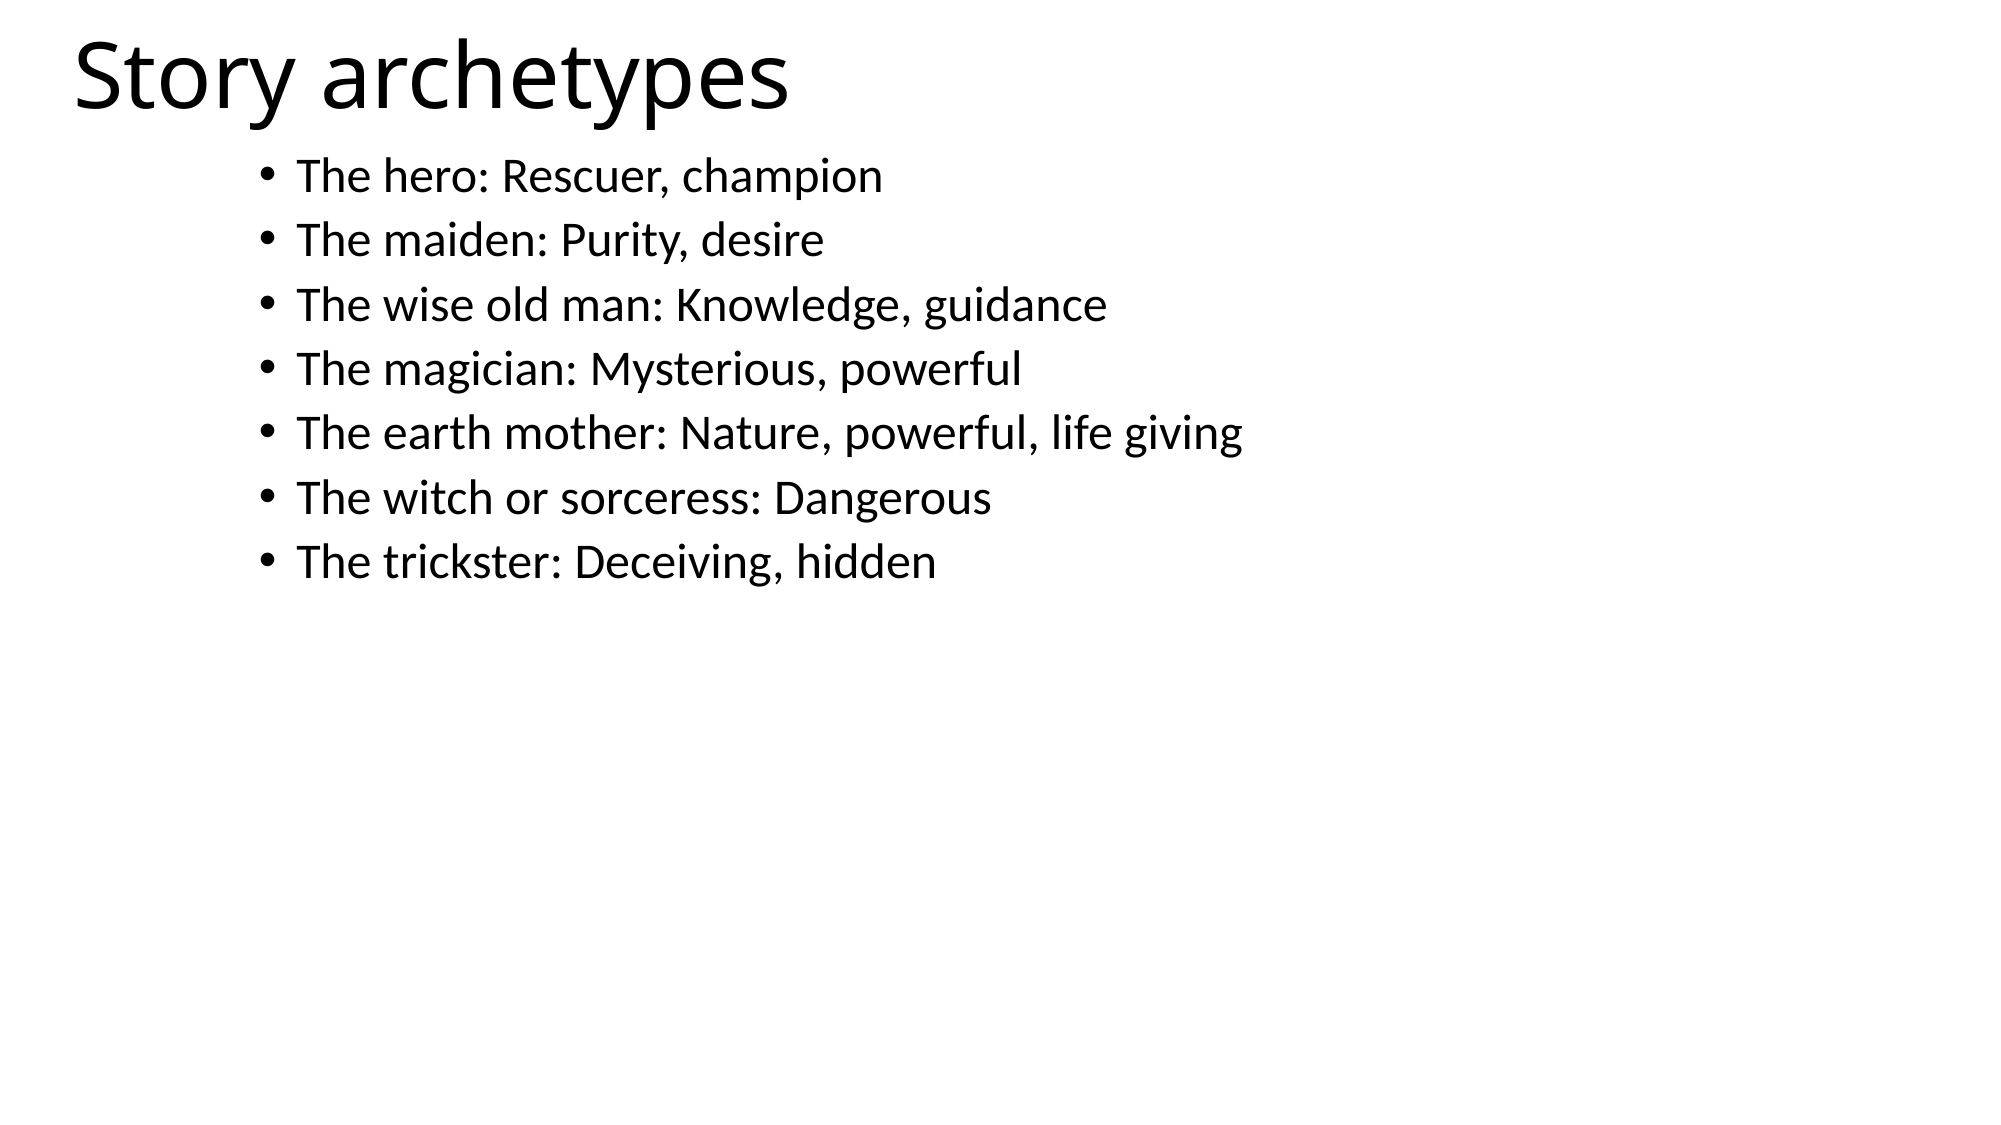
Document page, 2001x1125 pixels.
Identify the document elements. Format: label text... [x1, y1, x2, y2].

title Story archetypes [58, 0, 1409, 173]
list The hero: Rescuer, champion The maiden: Purity, desire The wise old man: Knowledge, guidance The magician: Mysterious, powerful The earth mother: Nature, powerful, life giving The witch or sorceress: Dangerous The trickster: Deceiving, hidden [168, 141, 1369, 1105]
